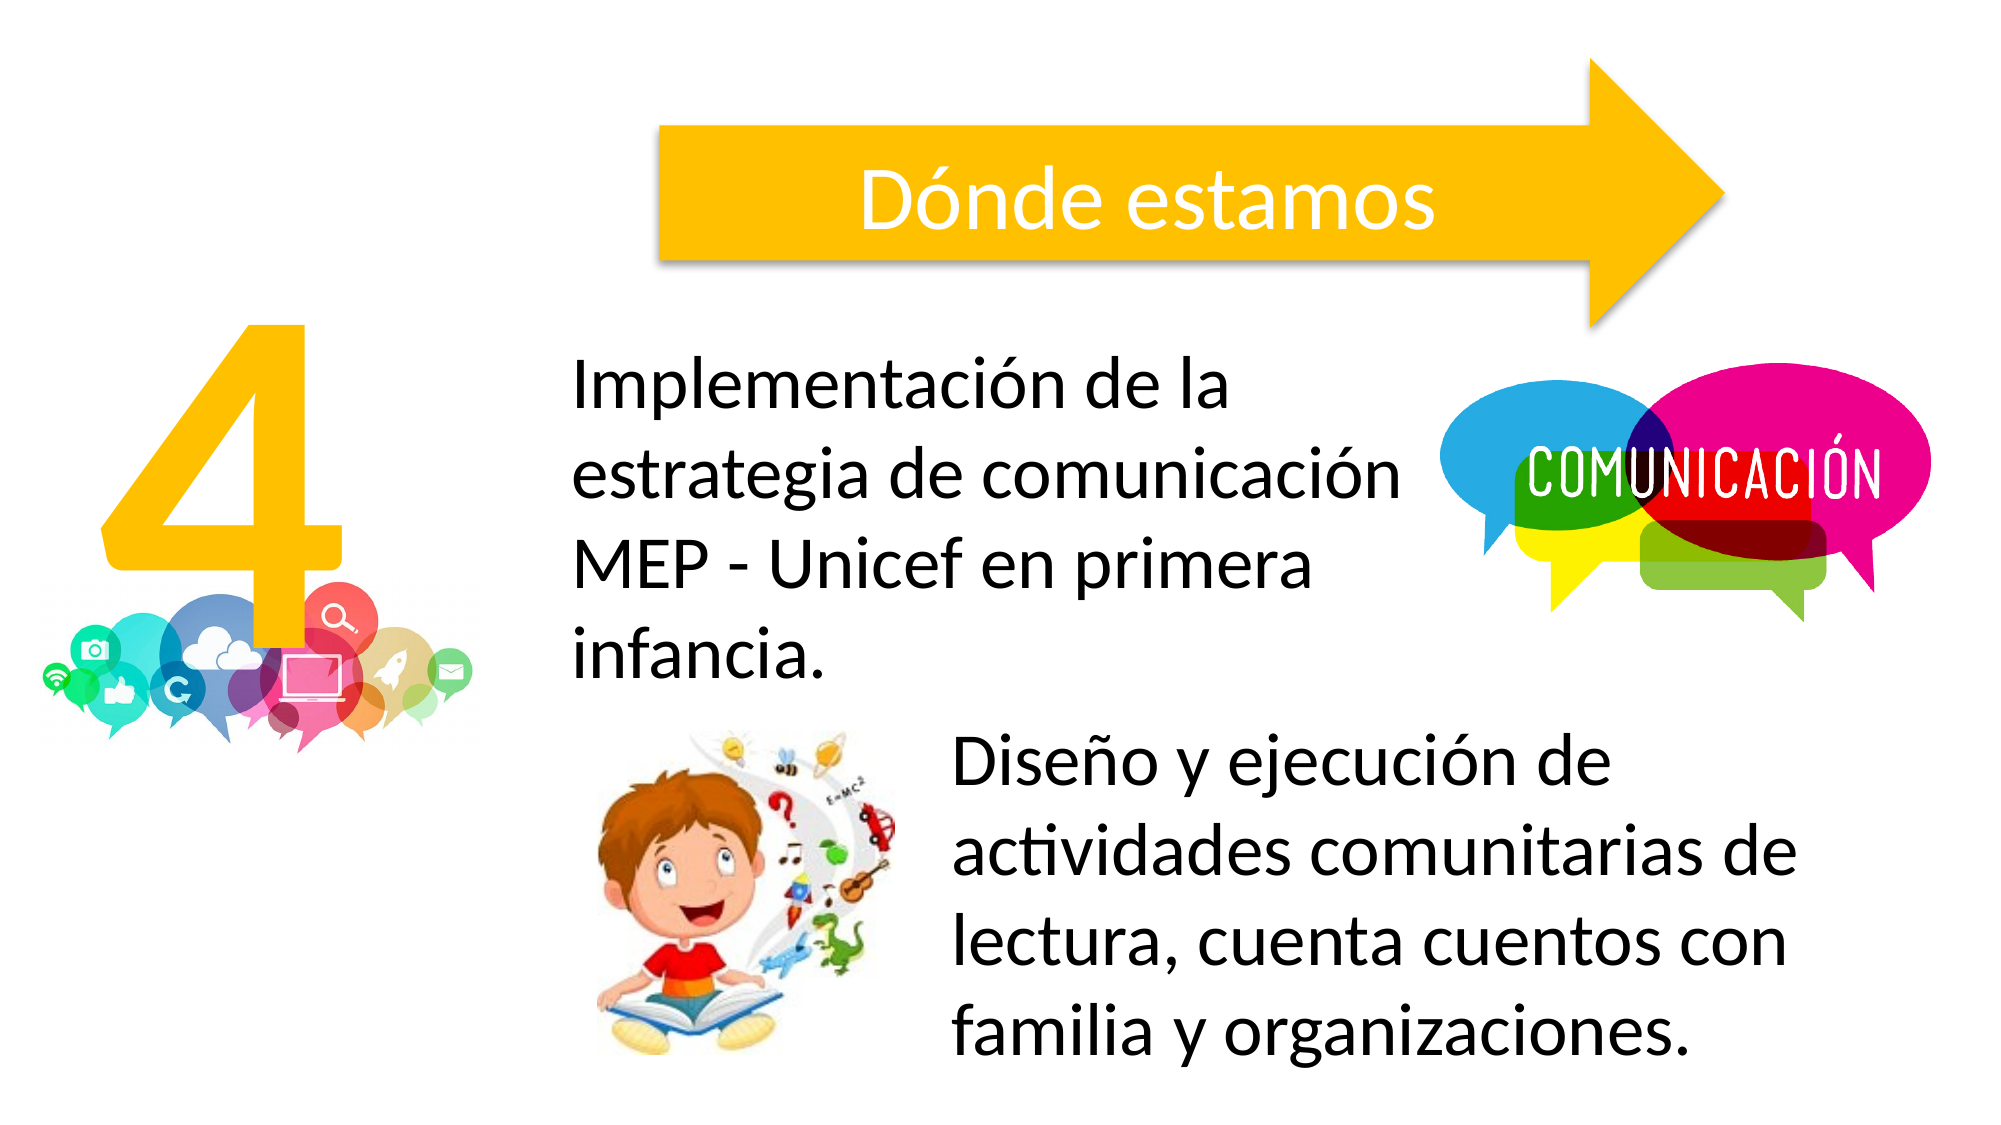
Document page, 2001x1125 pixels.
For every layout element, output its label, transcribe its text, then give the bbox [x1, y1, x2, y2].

text_box Dónde estamos [658, 55, 1727, 331]
picture [1440, 363, 1931, 622]
text_box Diseño y ejecución de actividades comunitarias de lectura, cuenta cuentos con familia y organizaciones. [936, 702, 1900, 1078]
picture [597, 730, 895, 1055]
text_box Implementación de la estrategia de comunicación MEP - Unicef en primera infancia. [556, 326, 1551, 701]
text_box 4 [82, 143, 208, 576]
picture [30, 576, 485, 758]
